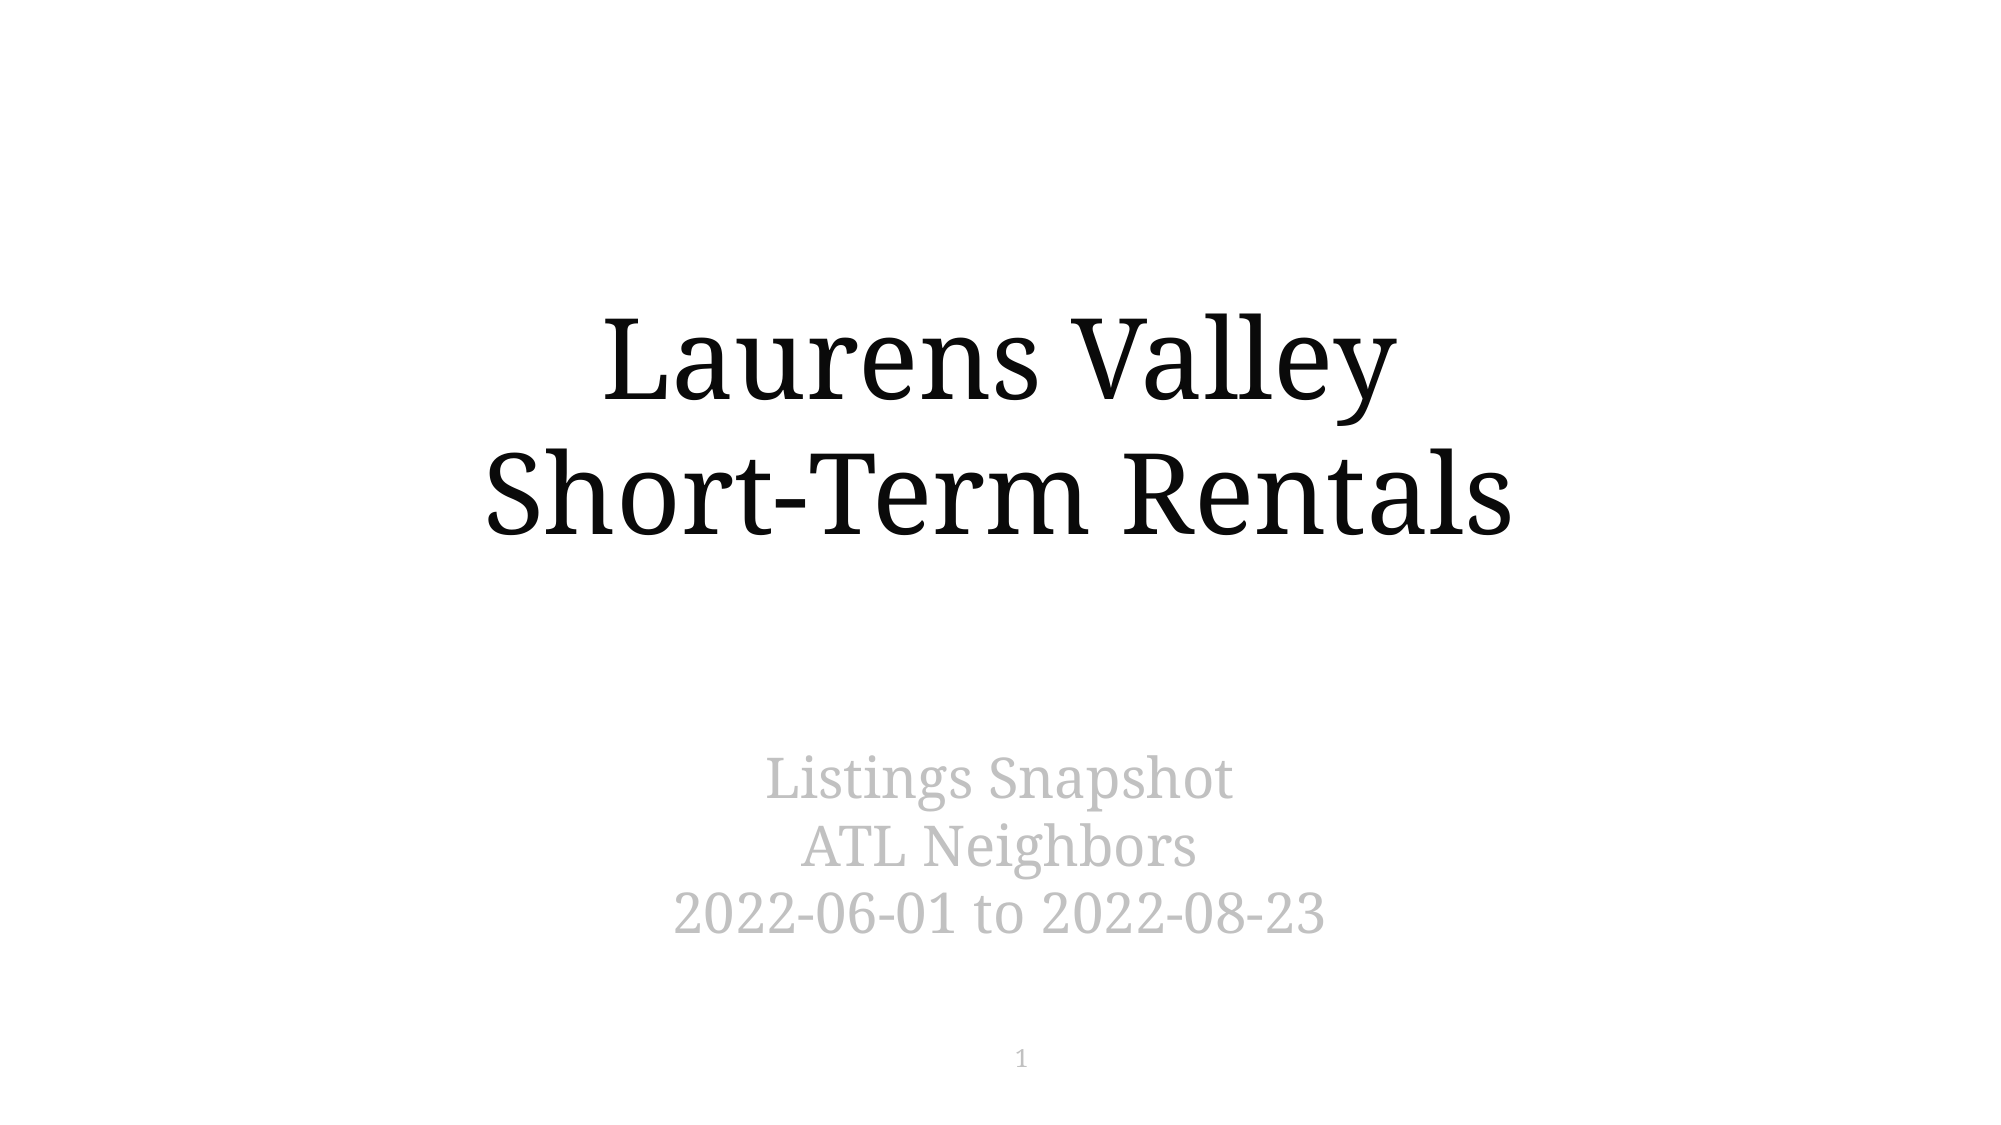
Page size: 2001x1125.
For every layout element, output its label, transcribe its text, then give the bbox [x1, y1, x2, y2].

slide_number 1 [999, 1035, 1132, 1085]
